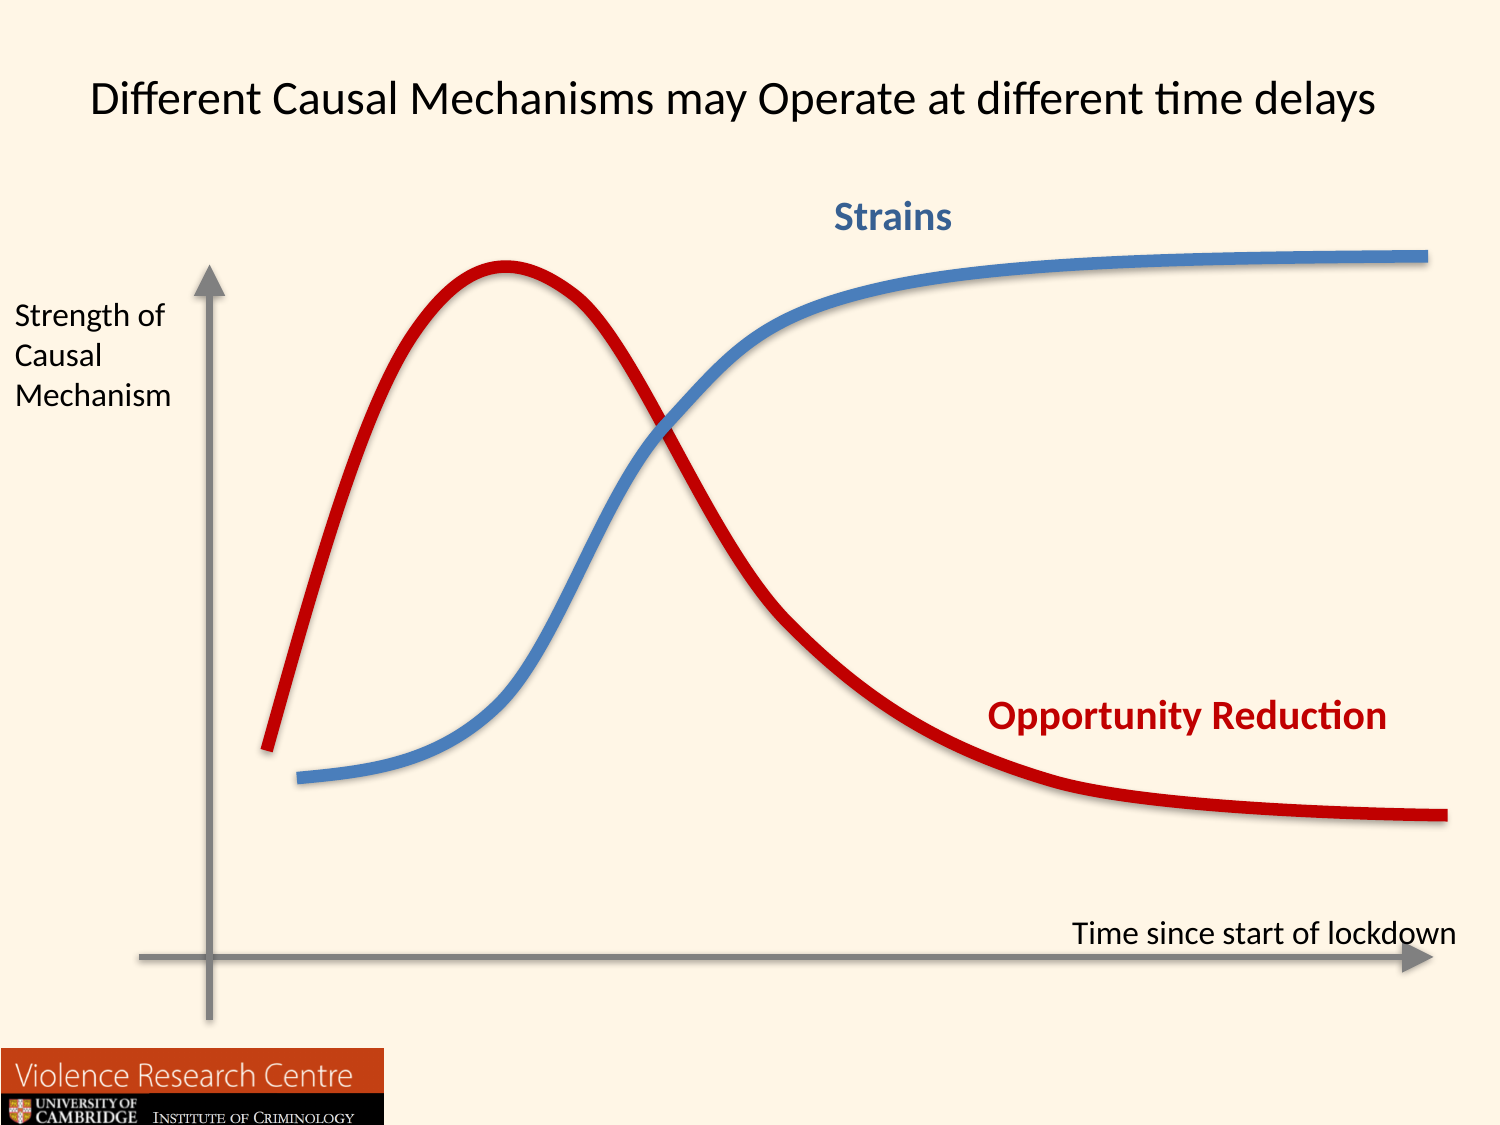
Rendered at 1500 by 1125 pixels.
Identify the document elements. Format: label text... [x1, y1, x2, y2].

text_box Strains [819, 181, 968, 247]
text_box Time since start of lockdown [1057, 903, 1473, 959]
text_box Opportunity Reduction [973, 680, 1403, 746]
title Different Causal Mechanisms may Operate at different time delays [75, 35, 1475, 155]
text_box Strength of Causal Mechanism [0, 286, 205, 421]
picture [1, 1048, 384, 1125]
text_box [432, 576, 1448, 817]
text_box [265, 265, 663, 755]
text_box [296, 255, 1429, 779]
